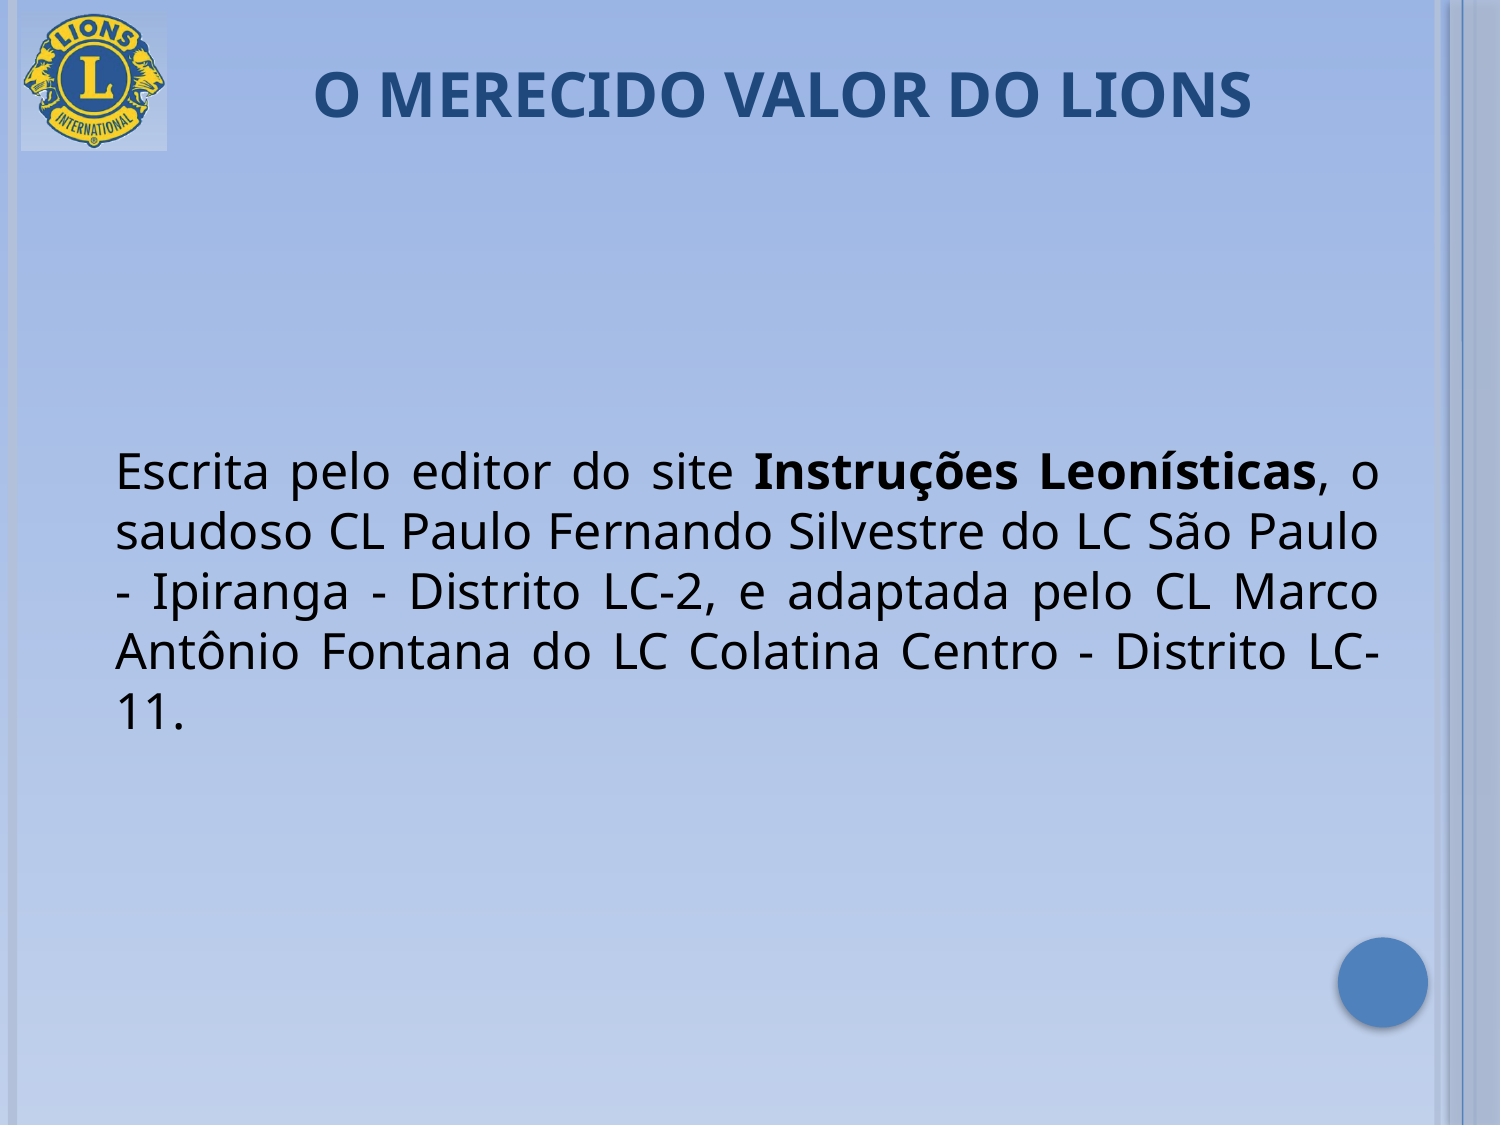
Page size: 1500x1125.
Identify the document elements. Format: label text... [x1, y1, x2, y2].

picture [20, 11, 167, 152]
title O MERECIDO VALOR DO LIONS [173, 19, 1400, 138]
list Escrita pelo editor do site Instruções Leonísticas, o saudoso CL Paulo Fernando Silvestre do LC São Paulo - Ipiranga - Distrito LC-2, e adaptada pelo CL Marco Antônio Fontana do LC Colatina Centro - Distrito LC-11. [100, 432, 1396, 941]
